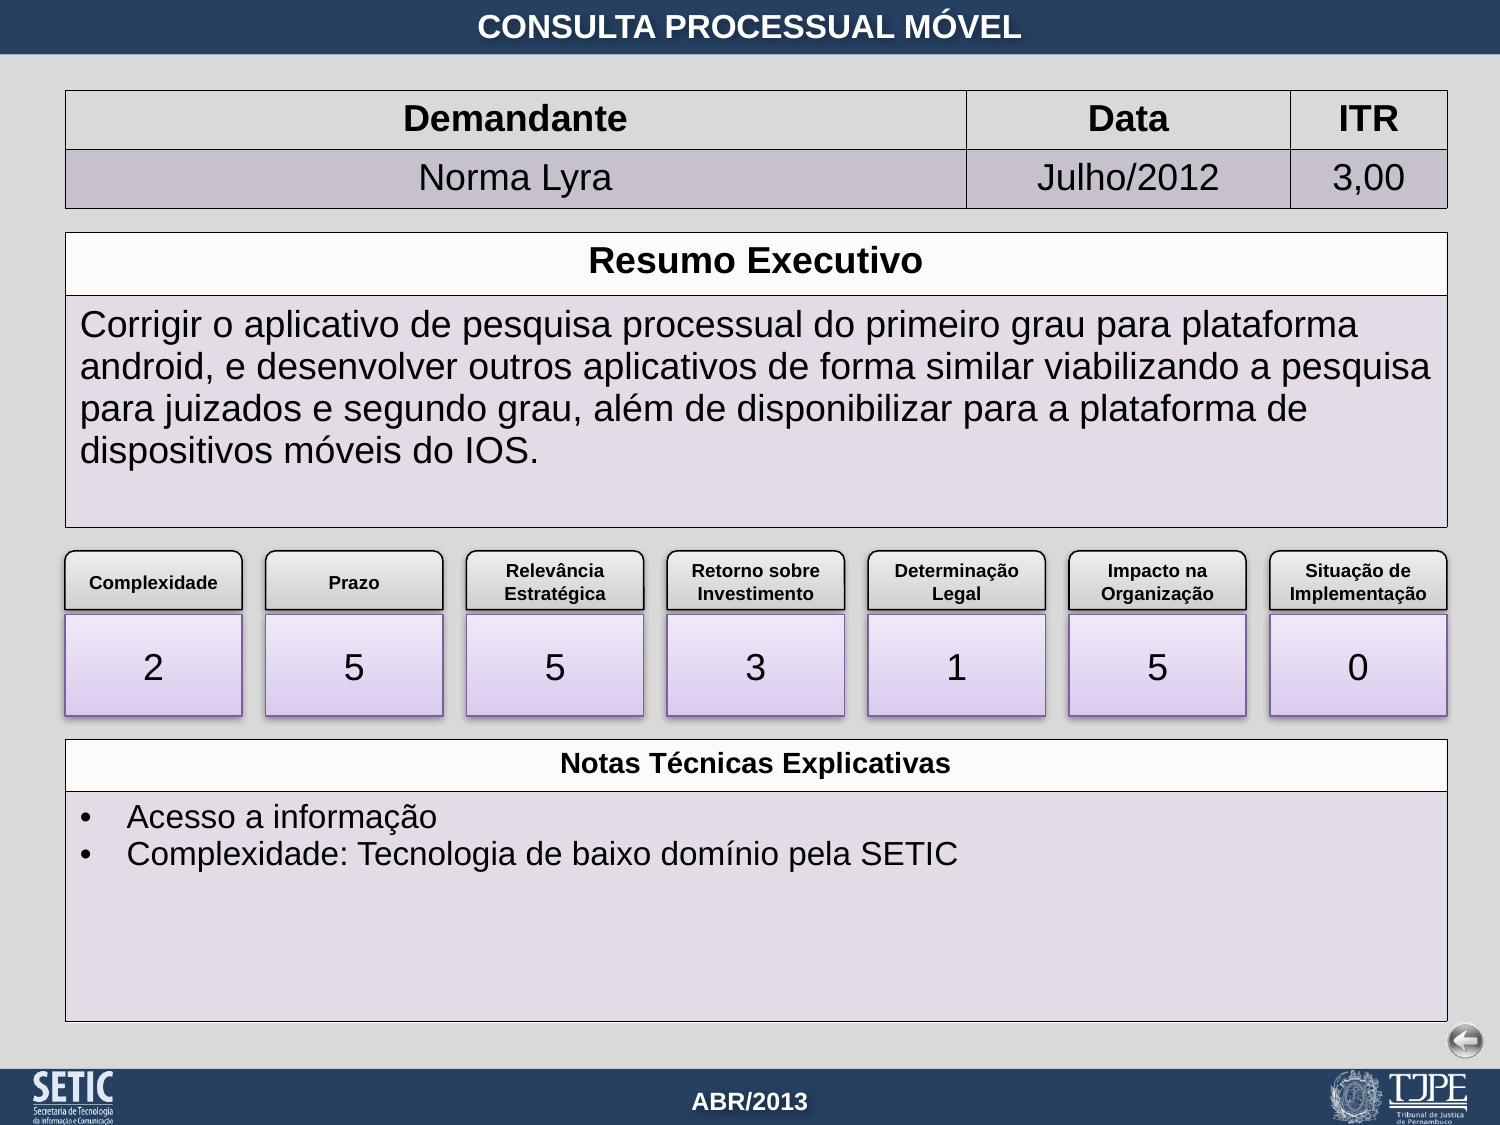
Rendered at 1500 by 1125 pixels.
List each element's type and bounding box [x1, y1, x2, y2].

text_box [1068, 614, 1247, 717]
table_header [66, 740, 1447, 791]
table_header [1291, 91, 1447, 149]
text_box [1269, 550, 1448, 611]
table_header [66, 233, 1447, 295]
text_box [465, 550, 645, 611]
text_box [867, 614, 1046, 717]
picture [1329, 1070, 1467, 1124]
title [0, 0, 1500, 67]
text_box [63, 737, 1449, 1025]
text_box [64, 550, 243, 611]
text_box [1068, 550, 1247, 611]
table_cell [66, 792, 1447, 1021]
table_cell [967, 150, 1290, 208]
text_box [867, 550, 1047, 611]
text_box [63, 230, 1449, 529]
text_box [64, 614, 243, 717]
text_box [264, 550, 444, 611]
text_box [1269, 614, 1448, 717]
text_box [466, 614, 644, 717]
table_header [967, 91, 1290, 149]
text_box [666, 614, 845, 717]
text_box [265, 614, 444, 717]
text_box [666, 550, 846, 611]
picture [1446, 1020, 1484, 1059]
table_header [66, 91, 966, 149]
table_cell [66, 296, 1447, 527]
table_cell [66, 150, 966, 208]
table_cell [1291, 150, 1447, 208]
